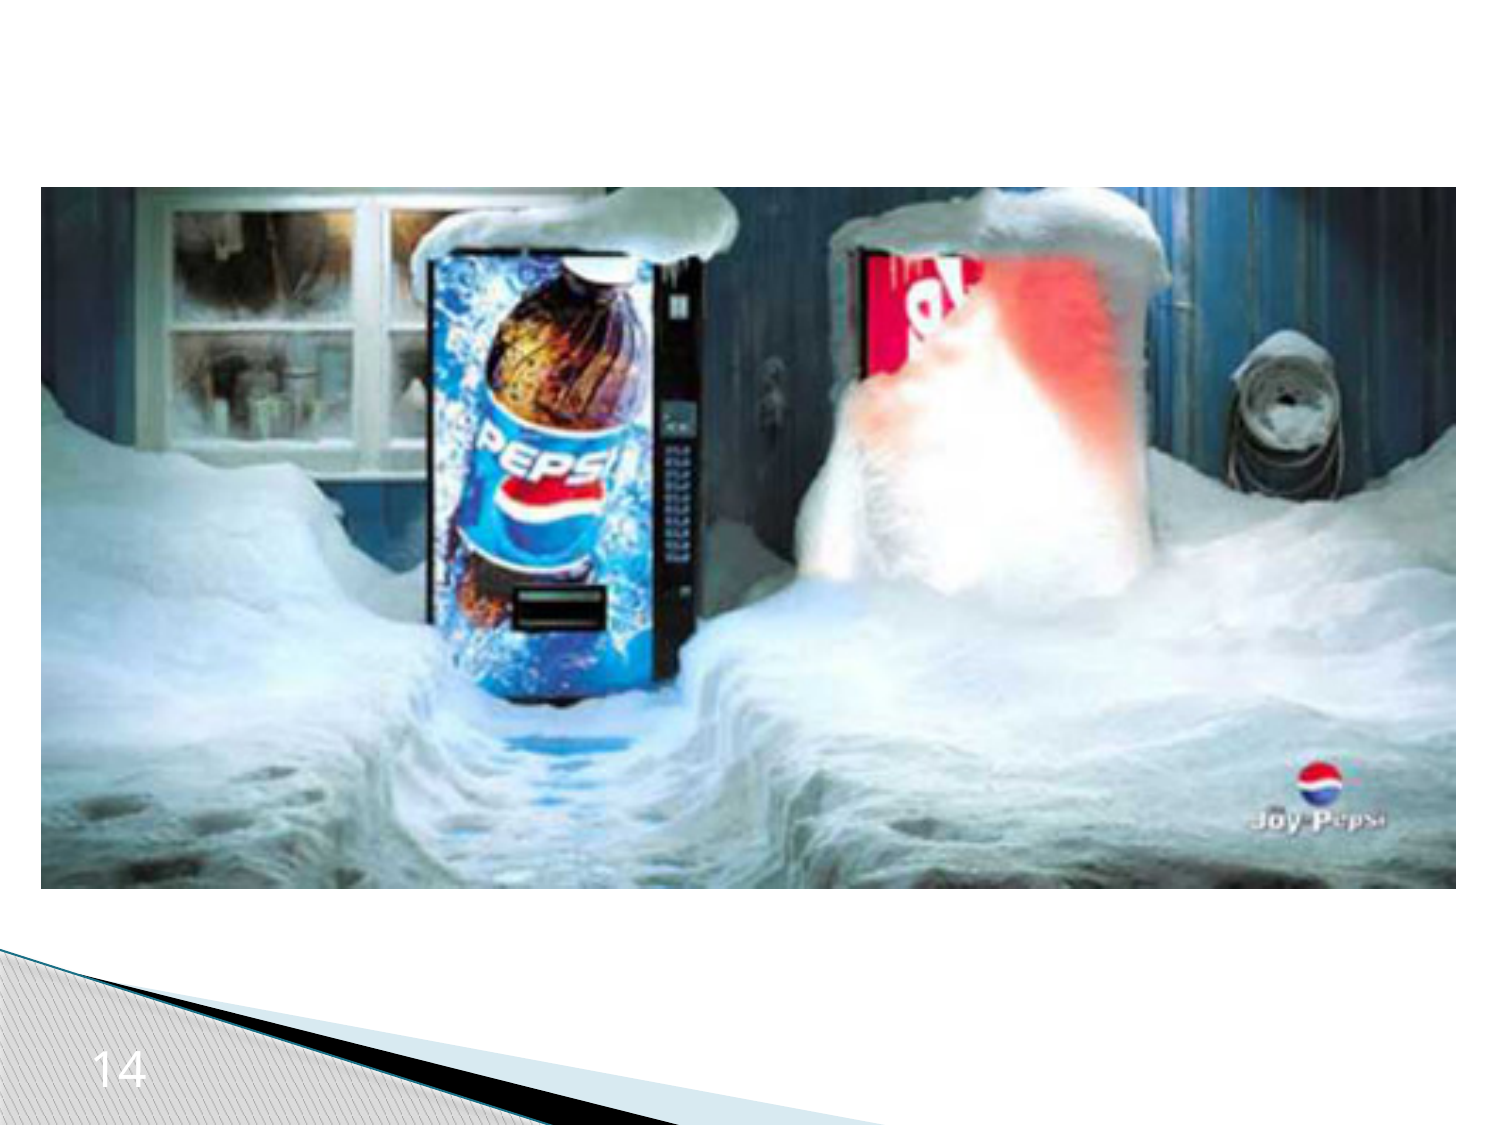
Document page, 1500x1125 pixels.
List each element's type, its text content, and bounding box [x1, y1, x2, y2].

text_box 14 [41, 1030, 195, 1105]
picture [41, 187, 1457, 890]
